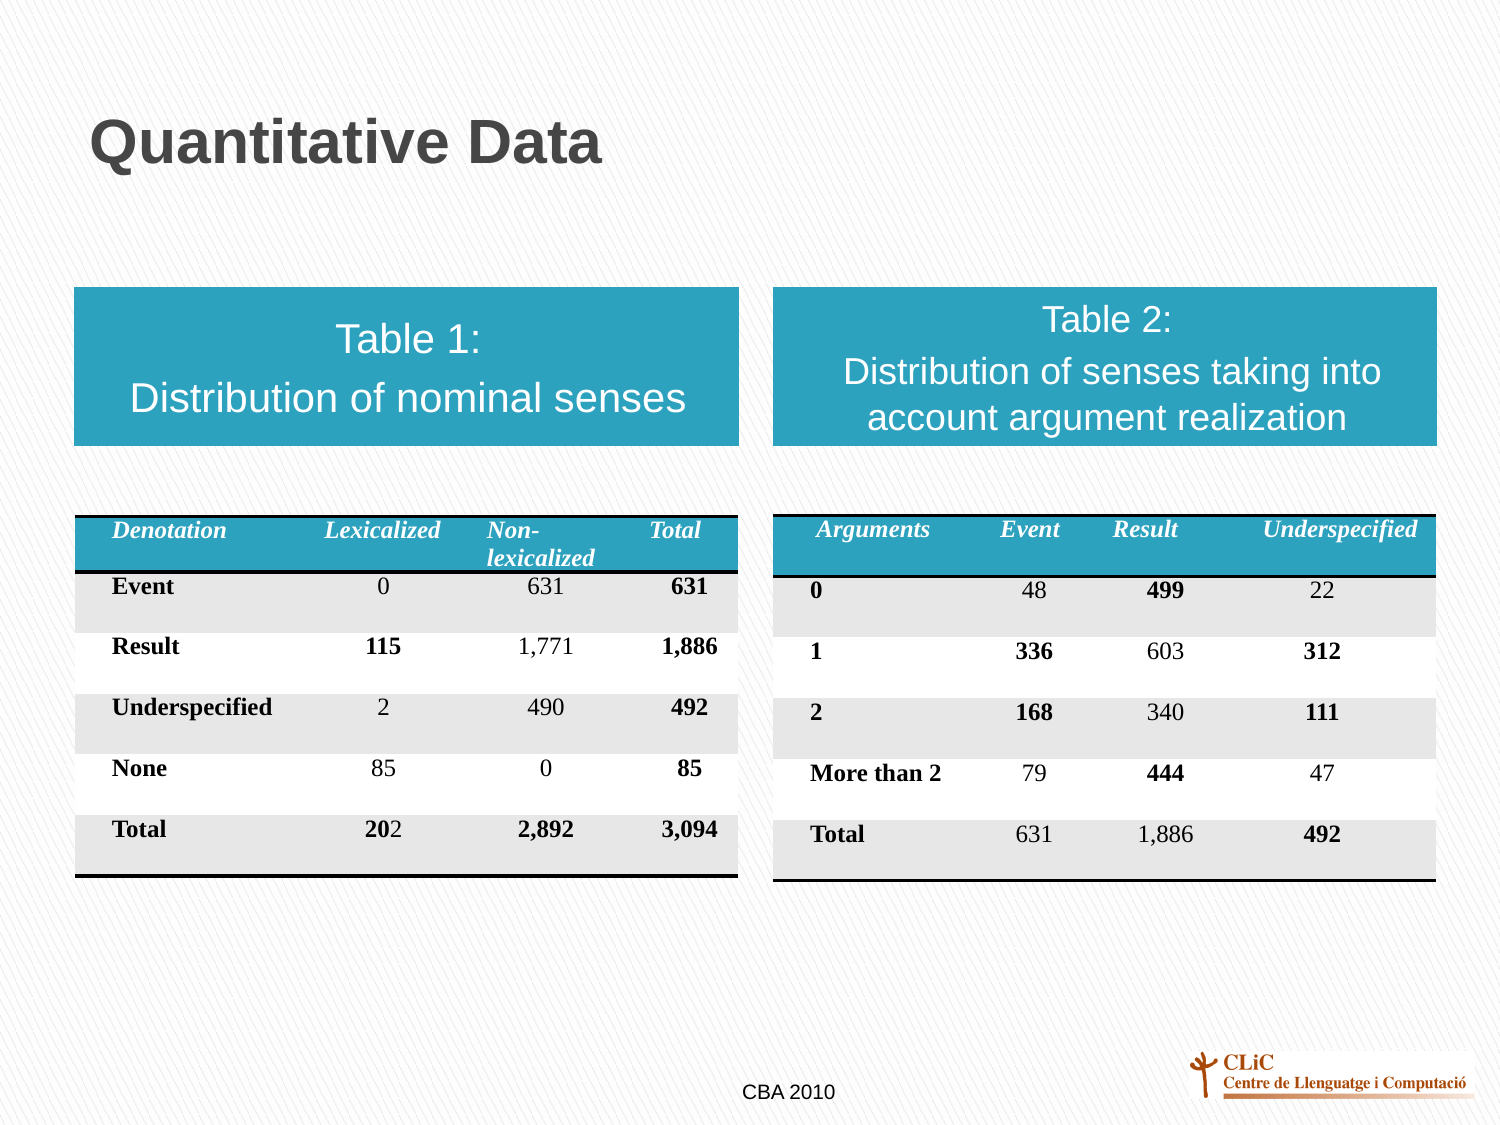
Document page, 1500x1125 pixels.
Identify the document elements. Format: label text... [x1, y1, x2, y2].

table_header Result [1076, 517, 1226, 575]
table_cell 22 [1226, 578, 1436, 637]
table_cell 1,886 [1076, 820, 1226, 879]
title Quantitative Data [75, 44, 1425, 233]
list Table 1: Distribution of nominal senses [74, 287, 739, 446]
table_cell Result [75, 633, 287, 694]
table_cell 499 [1076, 578, 1226, 637]
table_cell 0 [450, 754, 612, 815]
table_cell 312 [1226, 637, 1436, 698]
table_cell 444 [1076, 759, 1226, 820]
table_cell 85 [612, 754, 738, 815]
table_header Non- lexicalized [450, 518, 612, 570]
picture [1188, 1051, 1476, 1100]
table_cell 79 [963, 759, 1076, 820]
table_cell None [75, 754, 287, 815]
table_header Underspecified [1226, 517, 1436, 575]
table_cell 202 [287, 815, 450, 874]
table_header Arguments [773, 517, 963, 575]
table_cell 85 [287, 754, 450, 815]
table_cell 2 [287, 694, 450, 754]
table_cell 603 [1076, 637, 1226, 698]
table_header Event [963, 517, 1076, 575]
table_cell 48 [963, 578, 1076, 637]
table_header Denotation [75, 518, 287, 570]
table_header Total [612, 518, 738, 570]
table_cell Total [75, 815, 287, 874]
table_cell 111 [1226, 698, 1436, 759]
table_cell 492 [612, 694, 738, 754]
table_cell 3,094 [612, 815, 738, 874]
table_cell 1,886 [612, 633, 738, 694]
table_cell 0 [287, 574, 450, 633]
table_cell 1 [773, 637, 963, 698]
table_cell 340 [1076, 698, 1226, 759]
table_cell 631 [450, 574, 612, 633]
table_cell 492 [1226, 820, 1436, 879]
table_cell 0 [773, 578, 963, 637]
table_cell 631 [612, 574, 738, 633]
table_cell Underspecified [75, 694, 287, 754]
table_cell 168 [963, 698, 1076, 759]
table_cell More than 2 [773, 759, 963, 820]
table_cell Event [75, 574, 287, 633]
table_cell 115 [287, 633, 450, 694]
table_cell 2,892 [450, 815, 612, 874]
table_cell 1,771 [450, 633, 612, 694]
table_cell 631 [963, 820, 1076, 879]
table_cell 47 [1226, 759, 1436, 820]
table_cell 490 [450, 694, 612, 754]
table_cell 336 [963, 637, 1076, 698]
table_cell 2 [773, 698, 963, 759]
table_cell Total [773, 820, 963, 879]
list Table 2: Distribution of senses taking into account argument realization [773, 287, 1437, 446]
footer CBA 2010 [487, 1051, 874, 1112]
table_header Lexicalized [287, 518, 450, 570]
